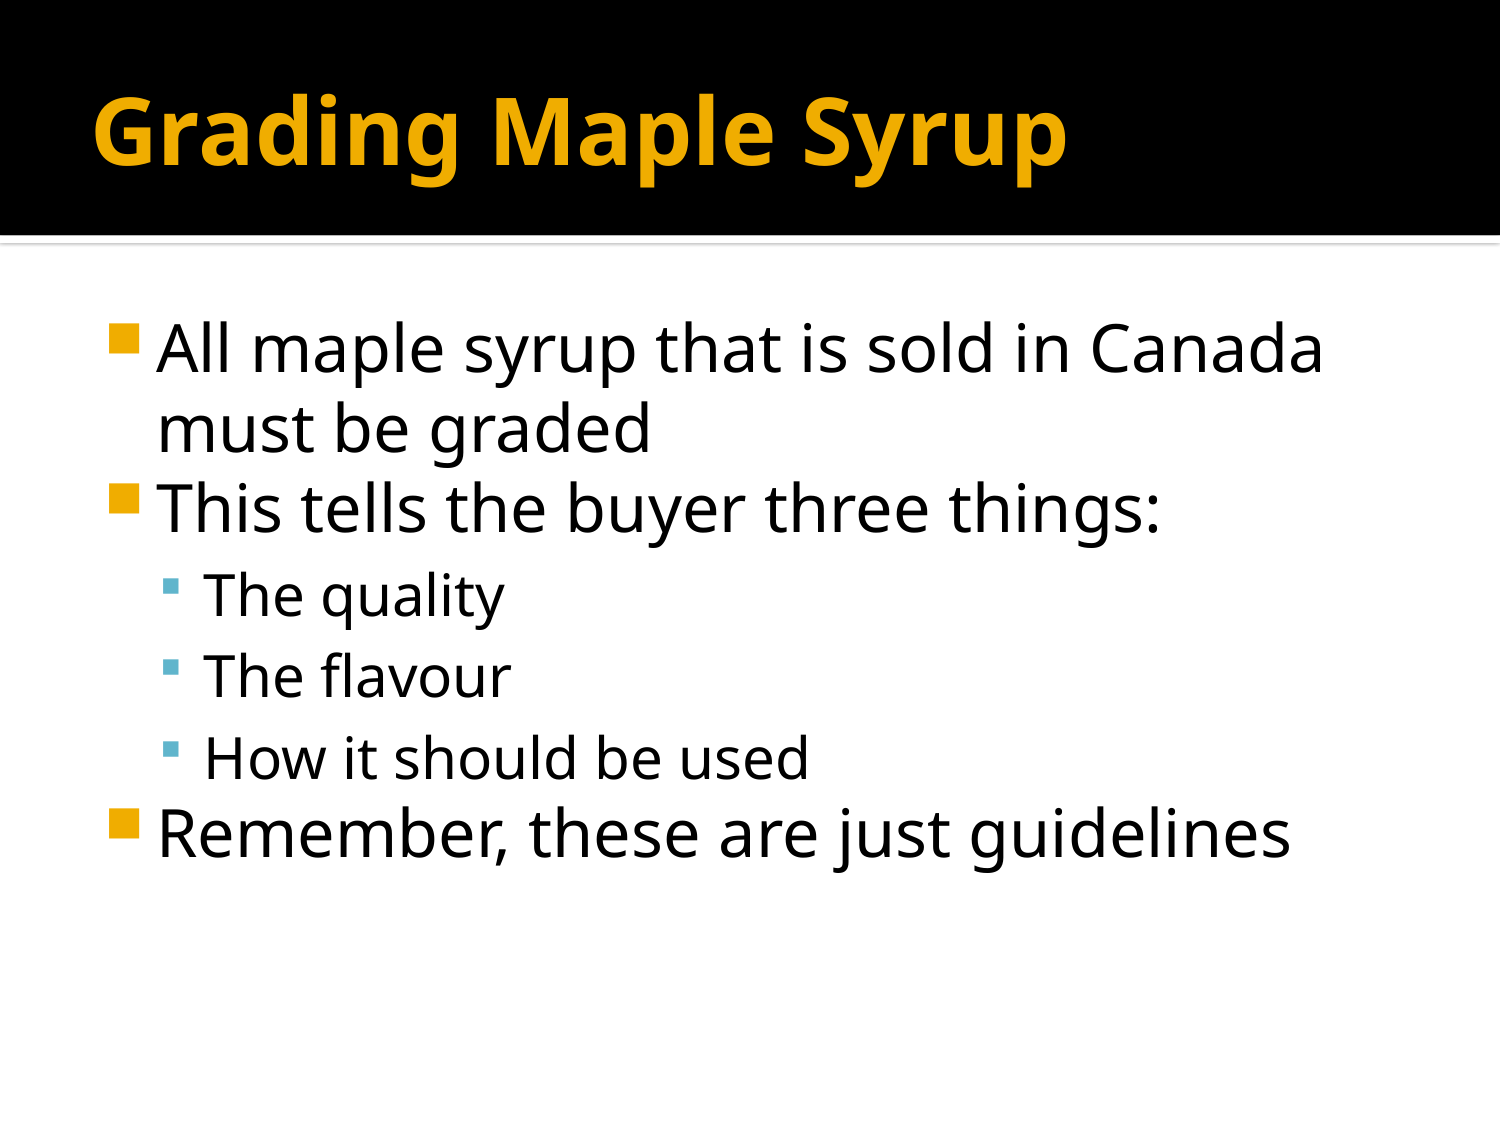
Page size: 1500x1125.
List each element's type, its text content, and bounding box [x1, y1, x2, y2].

title Grading Maple Syrup [75, 25, 1425, 231]
list All maple syrup that is sold in Canada must be graded This tells the buyer three things: The quality The flavour How it should be used Remember, these are just guidelines [75, 291, 1425, 1050]
